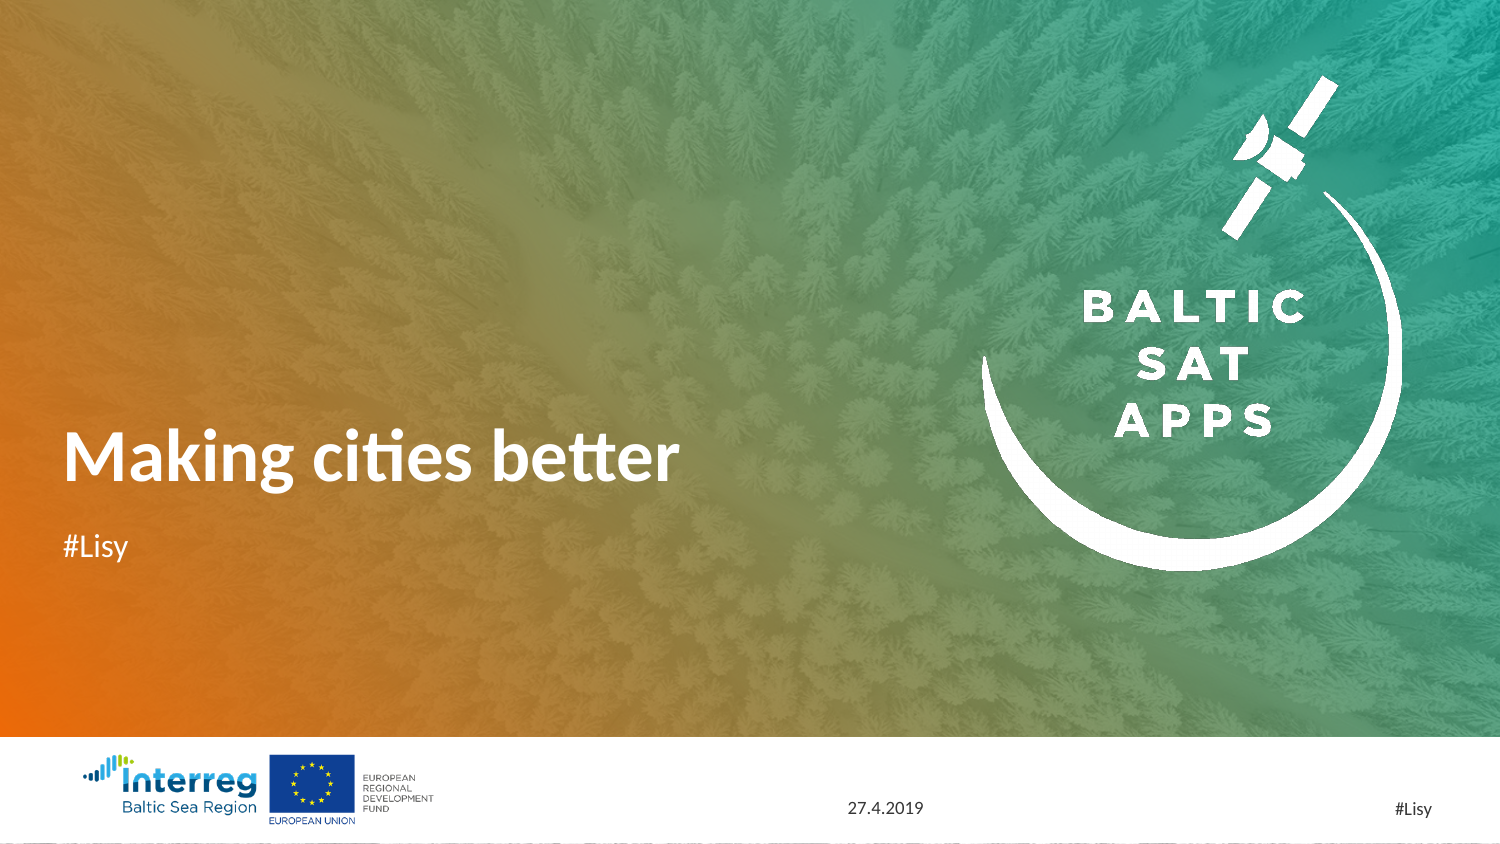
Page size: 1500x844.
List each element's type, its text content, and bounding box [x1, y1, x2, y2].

text_box [0, 0, 1500, 737]
picture [64, 737, 451, 842]
footer #Lisy [1021, 784, 1447, 830]
picture [979, 75, 1403, 572]
title Making cities better [48, 280, 715, 505]
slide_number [832, 784, 987, 830]
list #Lisy [48, 516, 715, 706]
